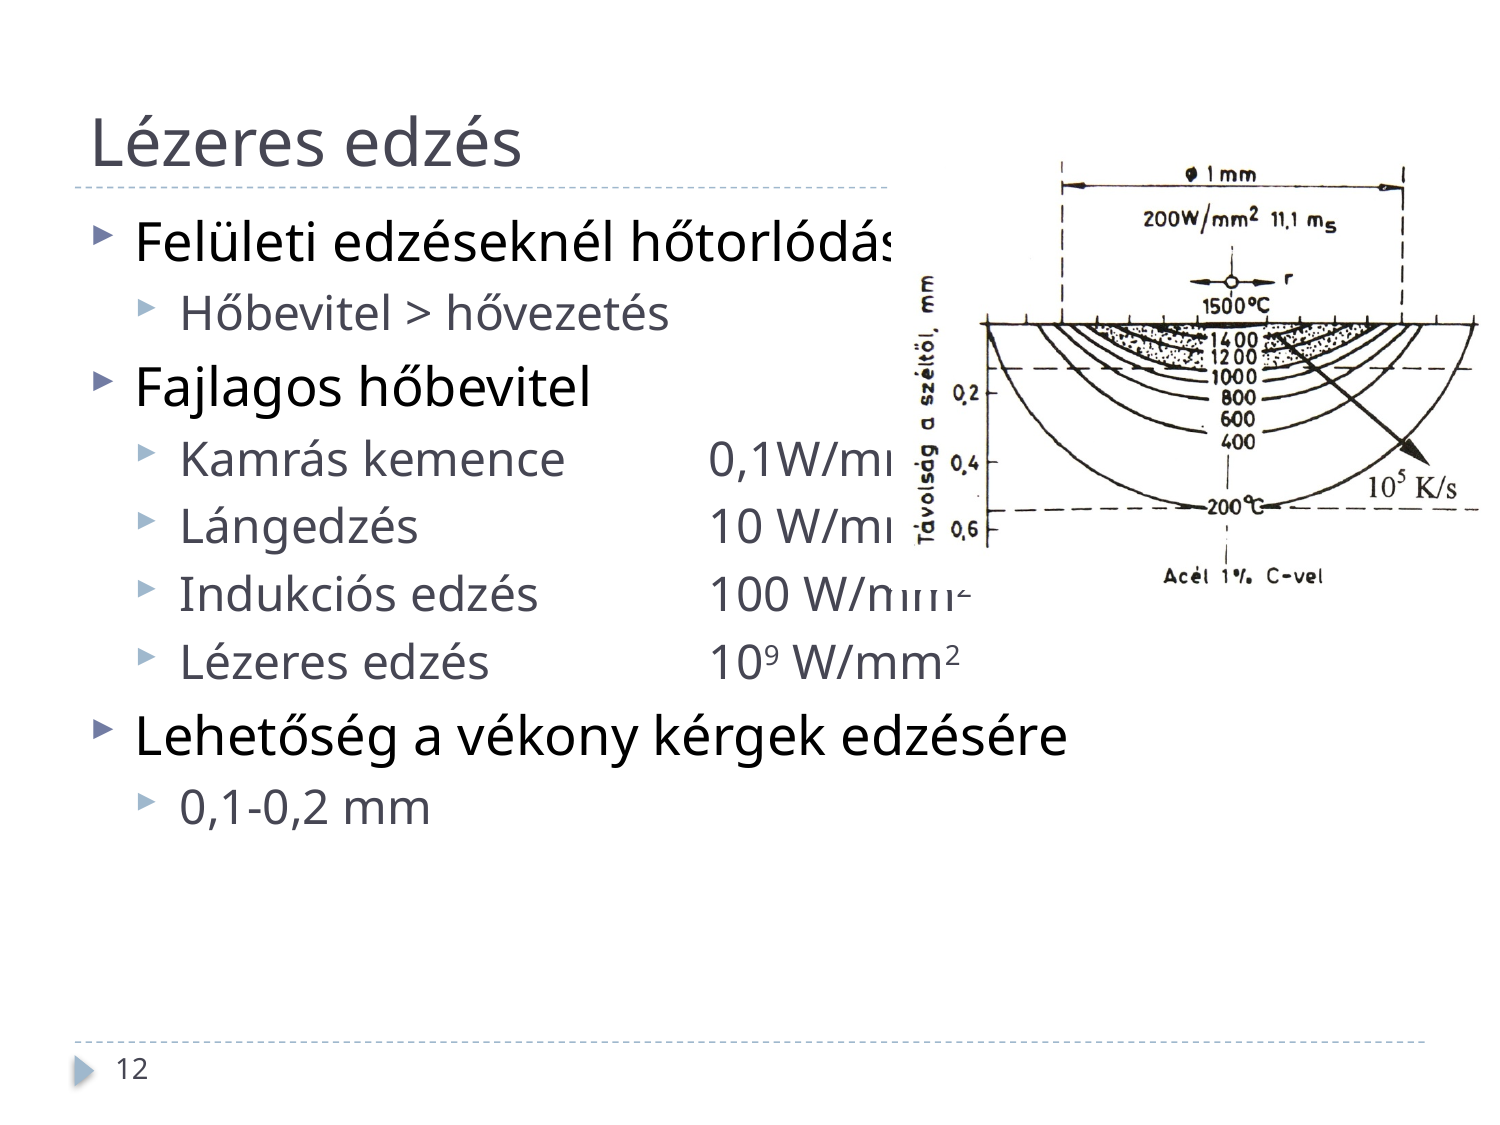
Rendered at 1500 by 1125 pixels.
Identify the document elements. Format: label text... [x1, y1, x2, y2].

picture [891, 140, 1500, 590]
slide_number 12 [100, 1042, 426, 1103]
list Felületi edzéseknél hőtorlódás Hőbevitel > hővezetés Fajlagos hőbevitel Kamrás kemence 0,1W/mm2 Lángedzés 10 W/mm2 Indukciós edzés 100 W/mm2 Lézeres edzés 109 W/mm2 Lehetőség a vékony kérgek edzésére 0,1-0,2 mm [75, 200, 1425, 1010]
title Lézeres edzés [75, 24, 1425, 188]
